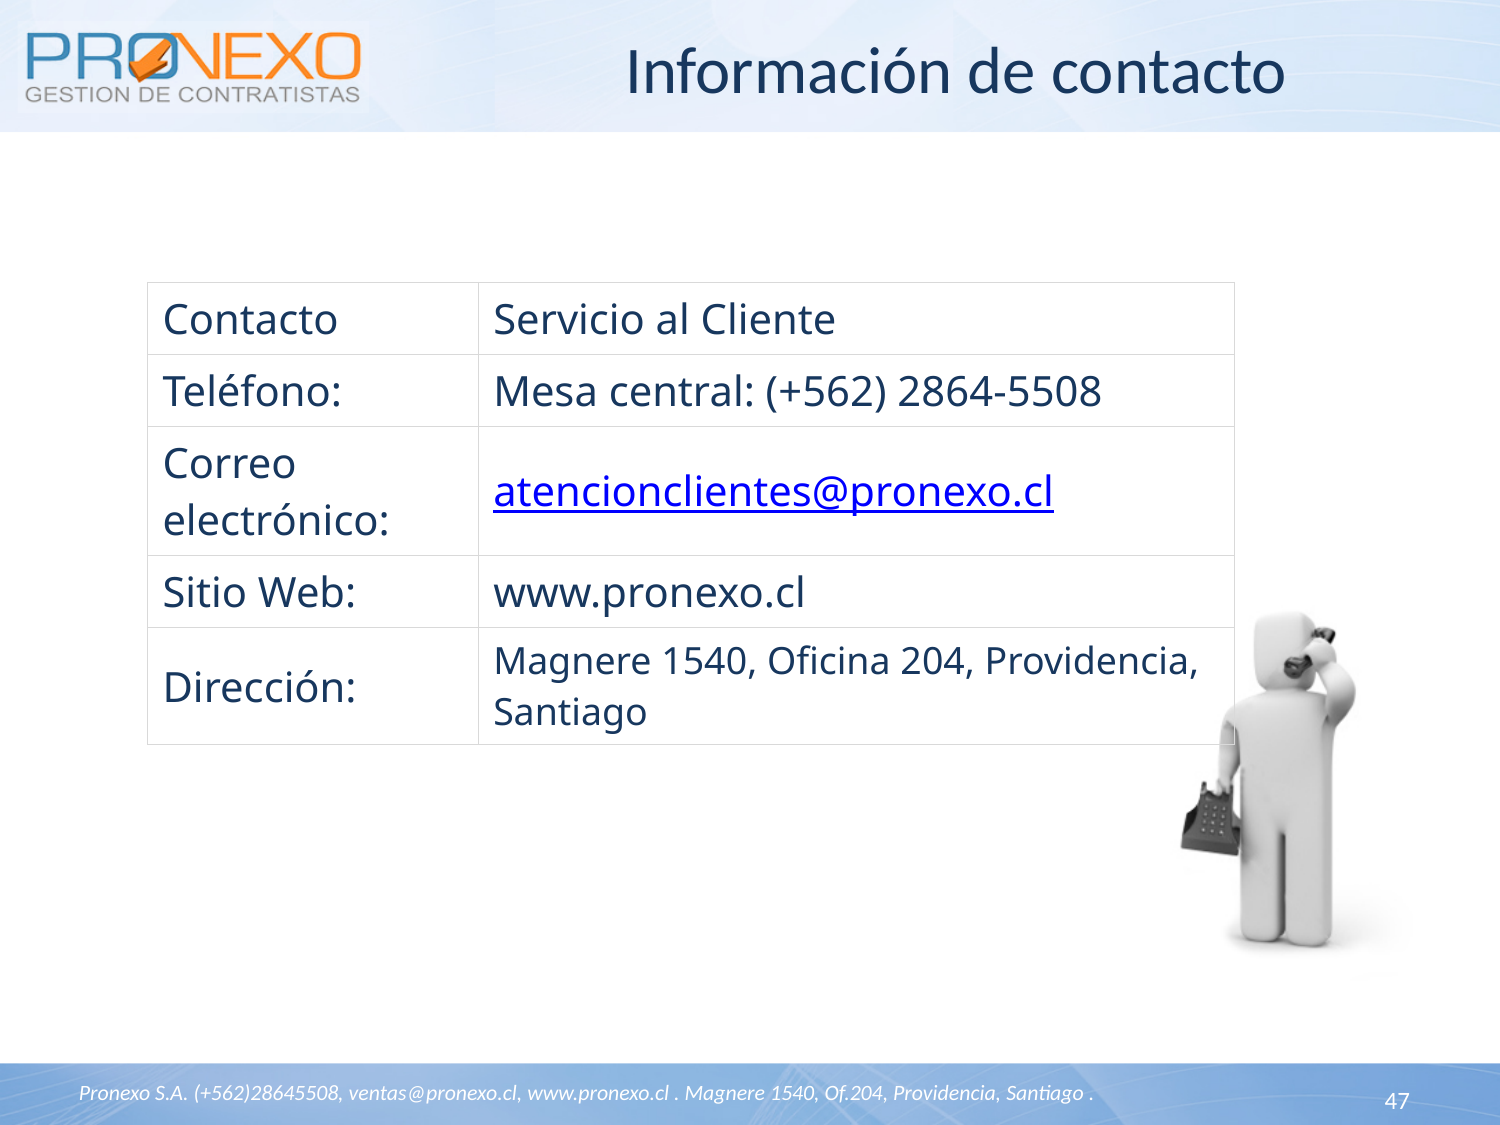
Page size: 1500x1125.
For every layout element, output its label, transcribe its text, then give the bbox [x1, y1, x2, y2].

table_cell www.pronexo.cl [479, 556, 1234, 627]
table_cell Magnere 1540, Oficina 204, Providencia, Santiago [479, 628, 1110, 744]
table_header Servicio al Cliente [479, 283, 1234, 354]
table_cell Mesa central: (+562) 2864-5508 [479, 355, 1234, 426]
table_cell Correo electrónico: [148, 427, 478, 555]
picture [0, 0, 1500, 1125]
table_header Contacto [148, 283, 478, 354]
title Información de contacto [454, 7, 1459, 126]
slide_number 47 [1074, 1069, 1425, 1125]
table_cell Dirección: [148, 628, 478, 744]
table_cell Teléfono: [148, 355, 478, 426]
table_cell Sitio Web: [148, 556, 478, 627]
table_cell atencionclientes@pronexo.cl [479, 427, 1234, 555]
